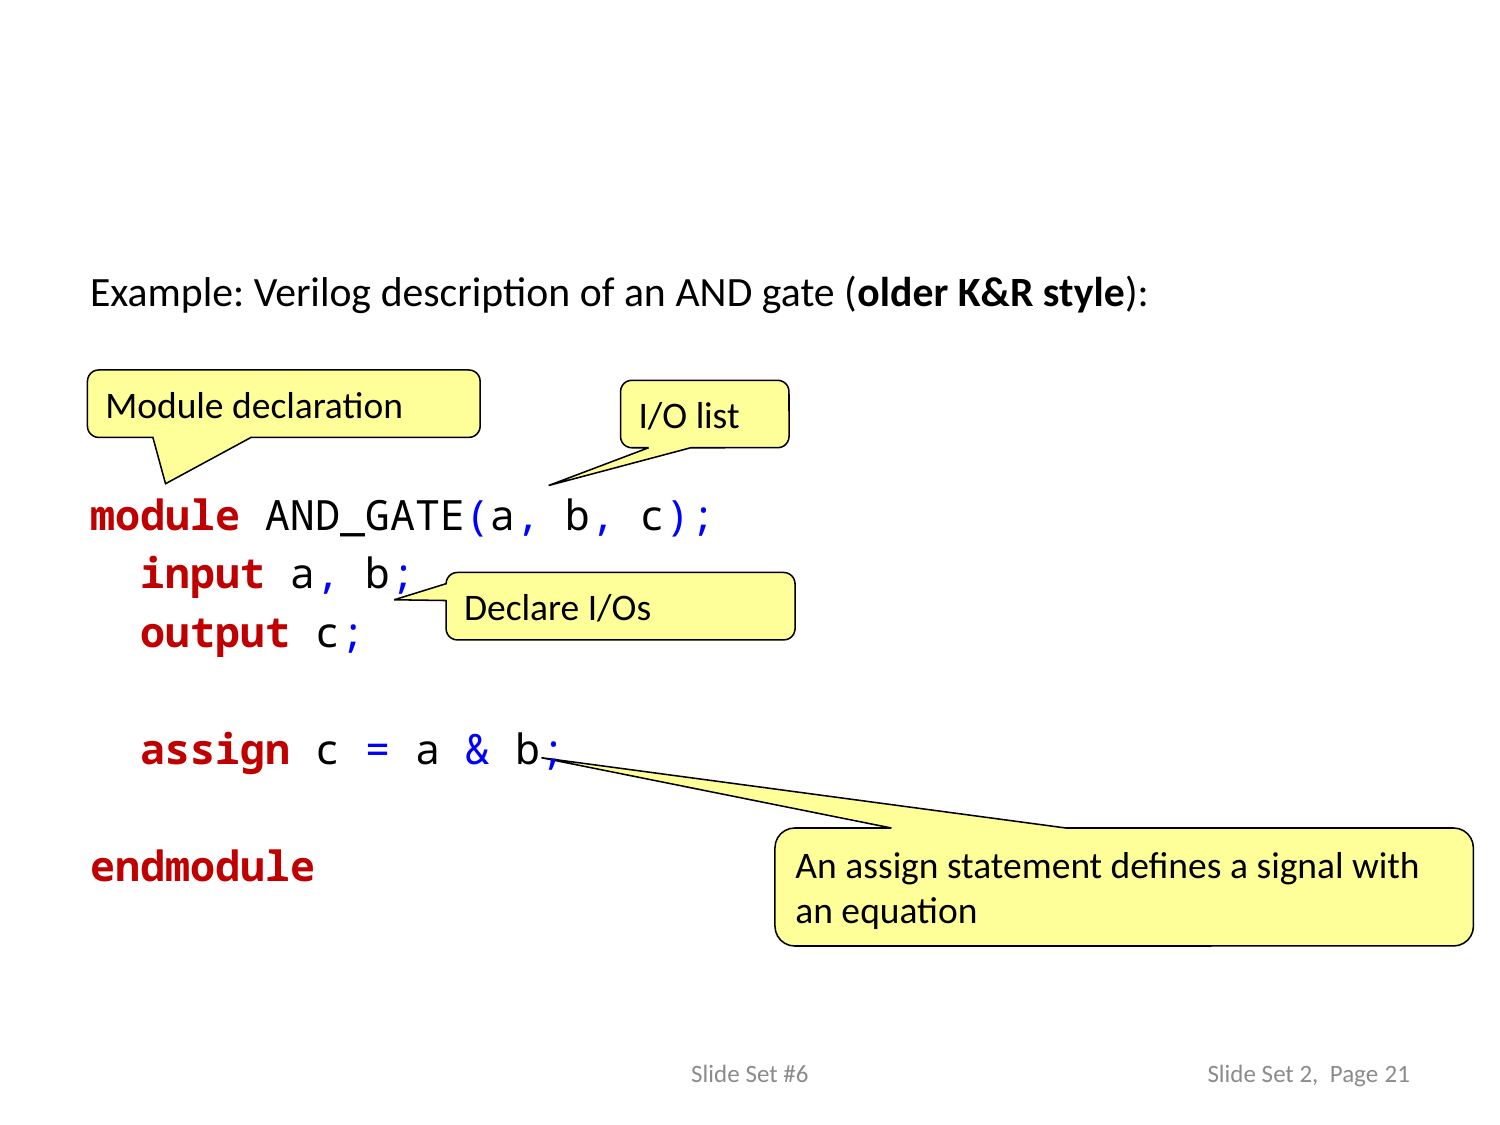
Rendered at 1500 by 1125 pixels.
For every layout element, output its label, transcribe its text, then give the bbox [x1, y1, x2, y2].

text_box module AND_GATE(a, b, c); input a, b; output c; assign c = a & b; endmodule [74, 481, 1425, 1125]
text_box Module declaration [87, 369, 481, 481]
list Example: Verilog description of an AND gate (older K&R style): [75, 262, 1425, 481]
text_box I/O list [560, 380, 790, 481]
text_box An assign statement defines a signal with an equation [1425, 828, 1474, 946]
